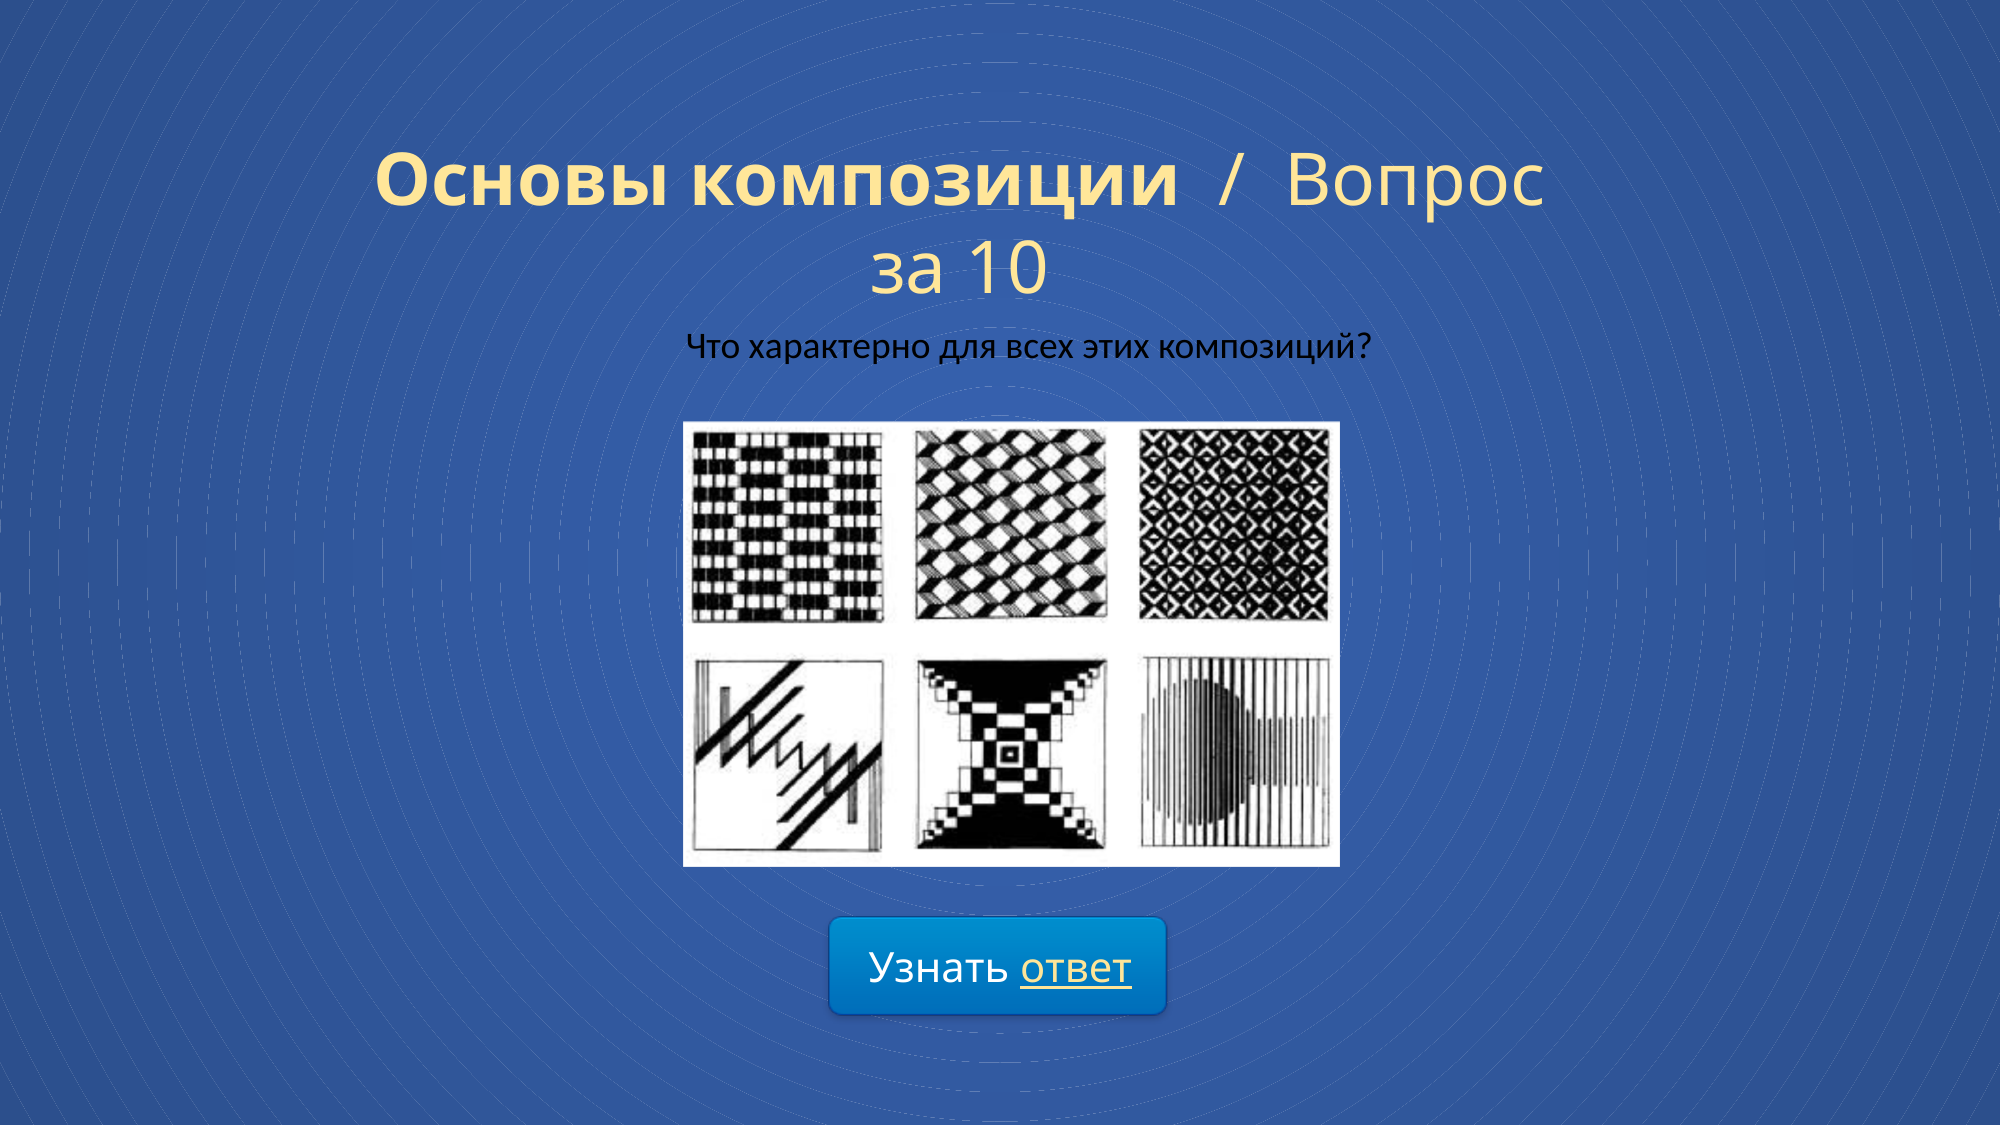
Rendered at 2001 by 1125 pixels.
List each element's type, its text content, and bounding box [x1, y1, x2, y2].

text_box Что характерно для всех этих композиций? [670, 314, 1698, 374]
text_box Основы композиции / Вопрос за 10 [322, 125, 1597, 316]
picture [684, 315, 1340, 1035]
